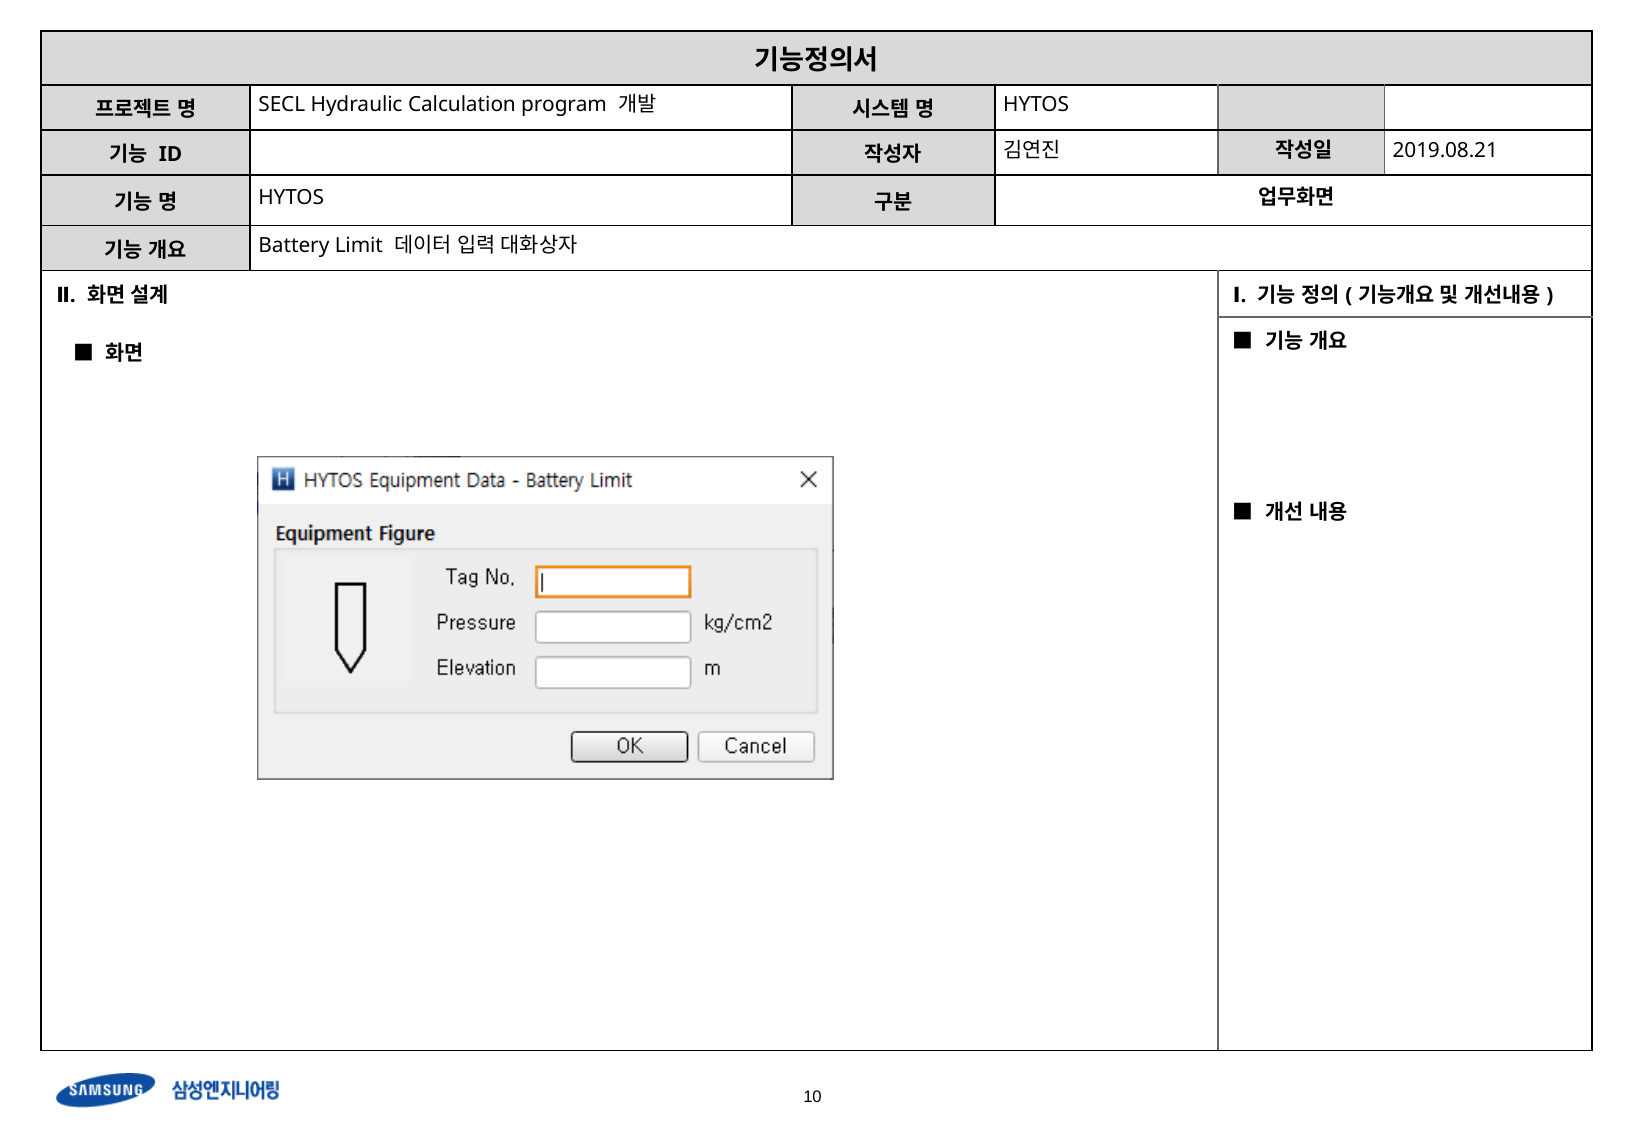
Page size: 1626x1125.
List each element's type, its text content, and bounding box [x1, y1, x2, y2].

table_cell [251, 131, 791, 174]
table_cell Ⅱ. 화면 설계 ■ 화면 [42, 271, 1217, 1050]
table_cell 구분 [793, 176, 994, 225]
table_cell 기능 개요 [42, 226, 249, 270]
table_cell 2019.08.21 [1385, 131, 1591, 174]
table_cell SECL Hydraulic Calculation program 개발 [251, 86, 791, 129]
table_cell HYTOS [251, 176, 791, 225]
picture [257, 455, 835, 780]
table_cell HYTOS [996, 86, 1217, 129]
table_cell 작성일 [1219, 131, 1384, 174]
table_cell 프로젝트 명 [42, 86, 249, 129]
table_cell Battery Limit 데이터 입력 대화상자 [251, 226, 1591, 270]
table_cell Ⅰ. 기능 정의(기능개요 및 개선내용) [1219, 271, 1591, 316]
table_cell 시스템 명 [793, 86, 994, 129]
table_cell 김연진 [996, 131, 1217, 174]
table_cell 업무화면 [996, 176, 1591, 225]
table_cell ■ 기능 개요 ■ 개선 내용 [1219, 318, 1591, 1050]
table_cell 기능 ID [42, 131, 249, 174]
table_cell [1219, 86, 1384, 129]
picture [56, 1073, 280, 1108]
table_cell 기능 명 [42, 176, 249, 225]
table_cell [1385, 86, 1591, 129]
table_header 기능정의서 [42, 32, 1591, 84]
table_cell 작성자 [793, 131, 994, 174]
